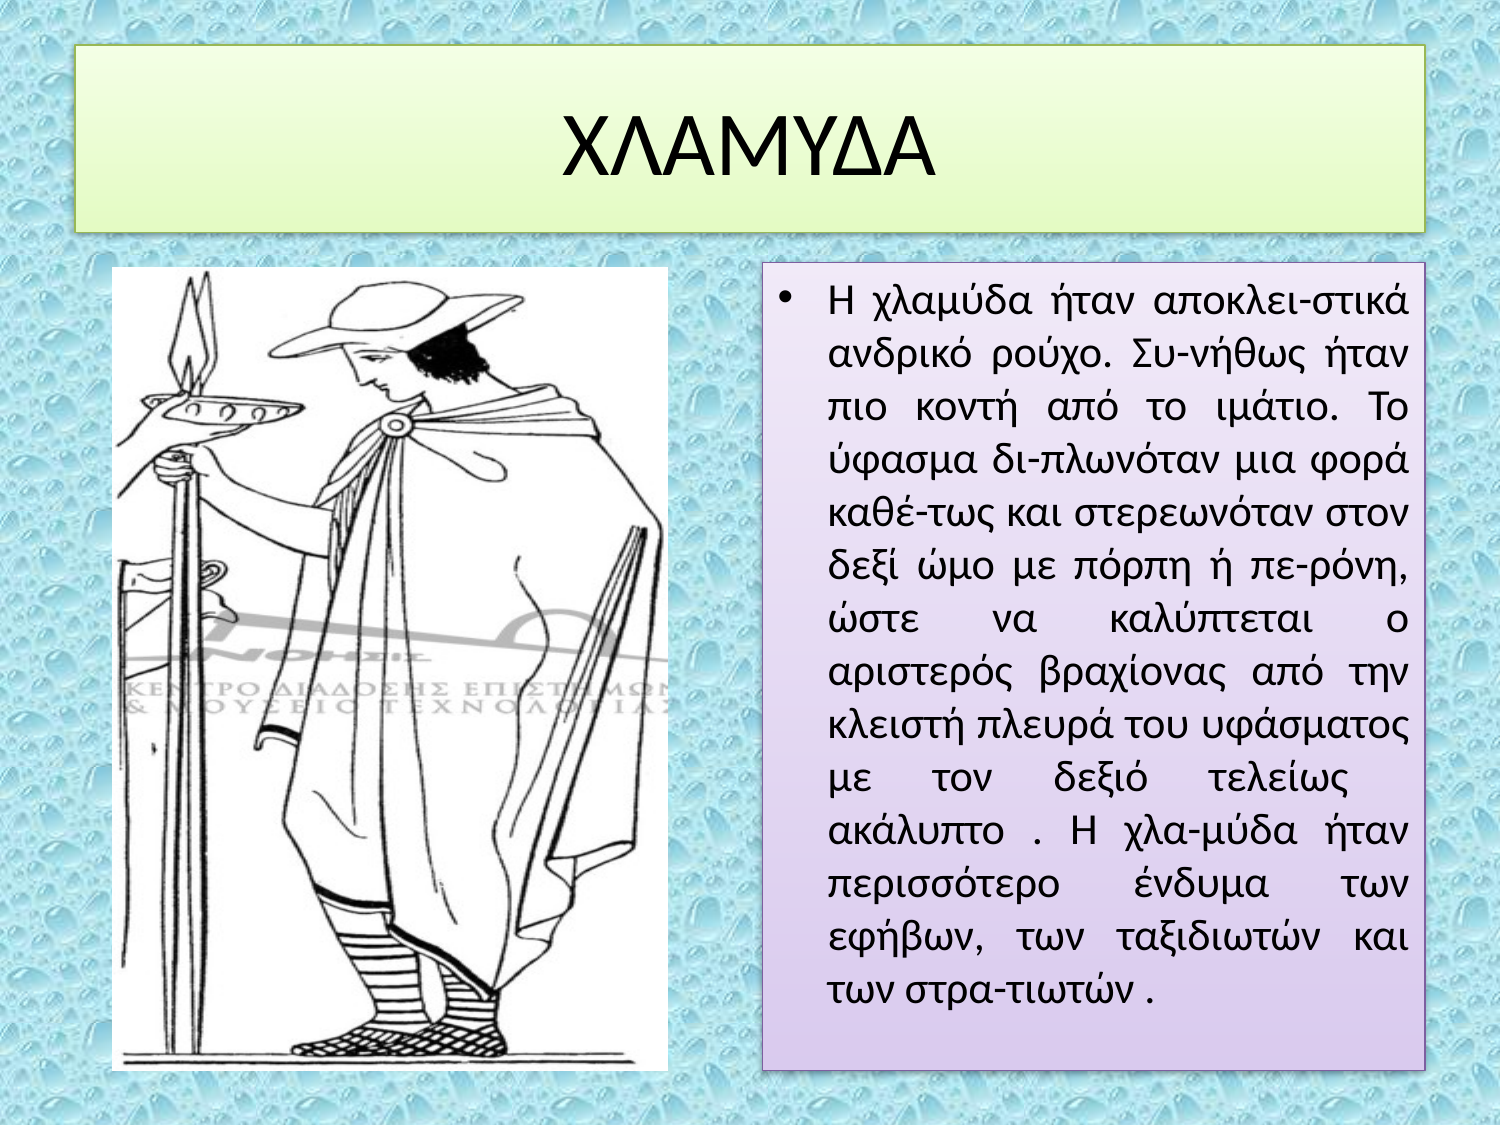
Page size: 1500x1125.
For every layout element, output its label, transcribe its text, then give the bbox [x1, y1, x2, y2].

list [111, 266, 668, 1071]
list Η χλαμύδα ήταν αποκλει-στικά ανδρικό ρούχο. Συ-νήθως ήταν πιο κοντή από το ιμάτιο. Το ύφασμα δι-πλωνόταν μια φορά καθέ-τως και στερεωνόταν στον δεξί ώμο με πόρπη ή πε-ρόνη, ώστε να καλύπτεται ο αριστερός βραχίονας από την κλειστή πλευρά του υφάσματος με τον δεξιό τελείως ακάλυπτο . Η χλα-μύδα ήταν περισσότερο ένδυμα των εφήβων, των ταξιδιωτών και των στρα-τιωτών . [762, 262, 1426, 1071]
title ΧΛΑΜΥΔΑ [74, 44, 1426, 233]
picture [0, 0, 1500, 1125]
